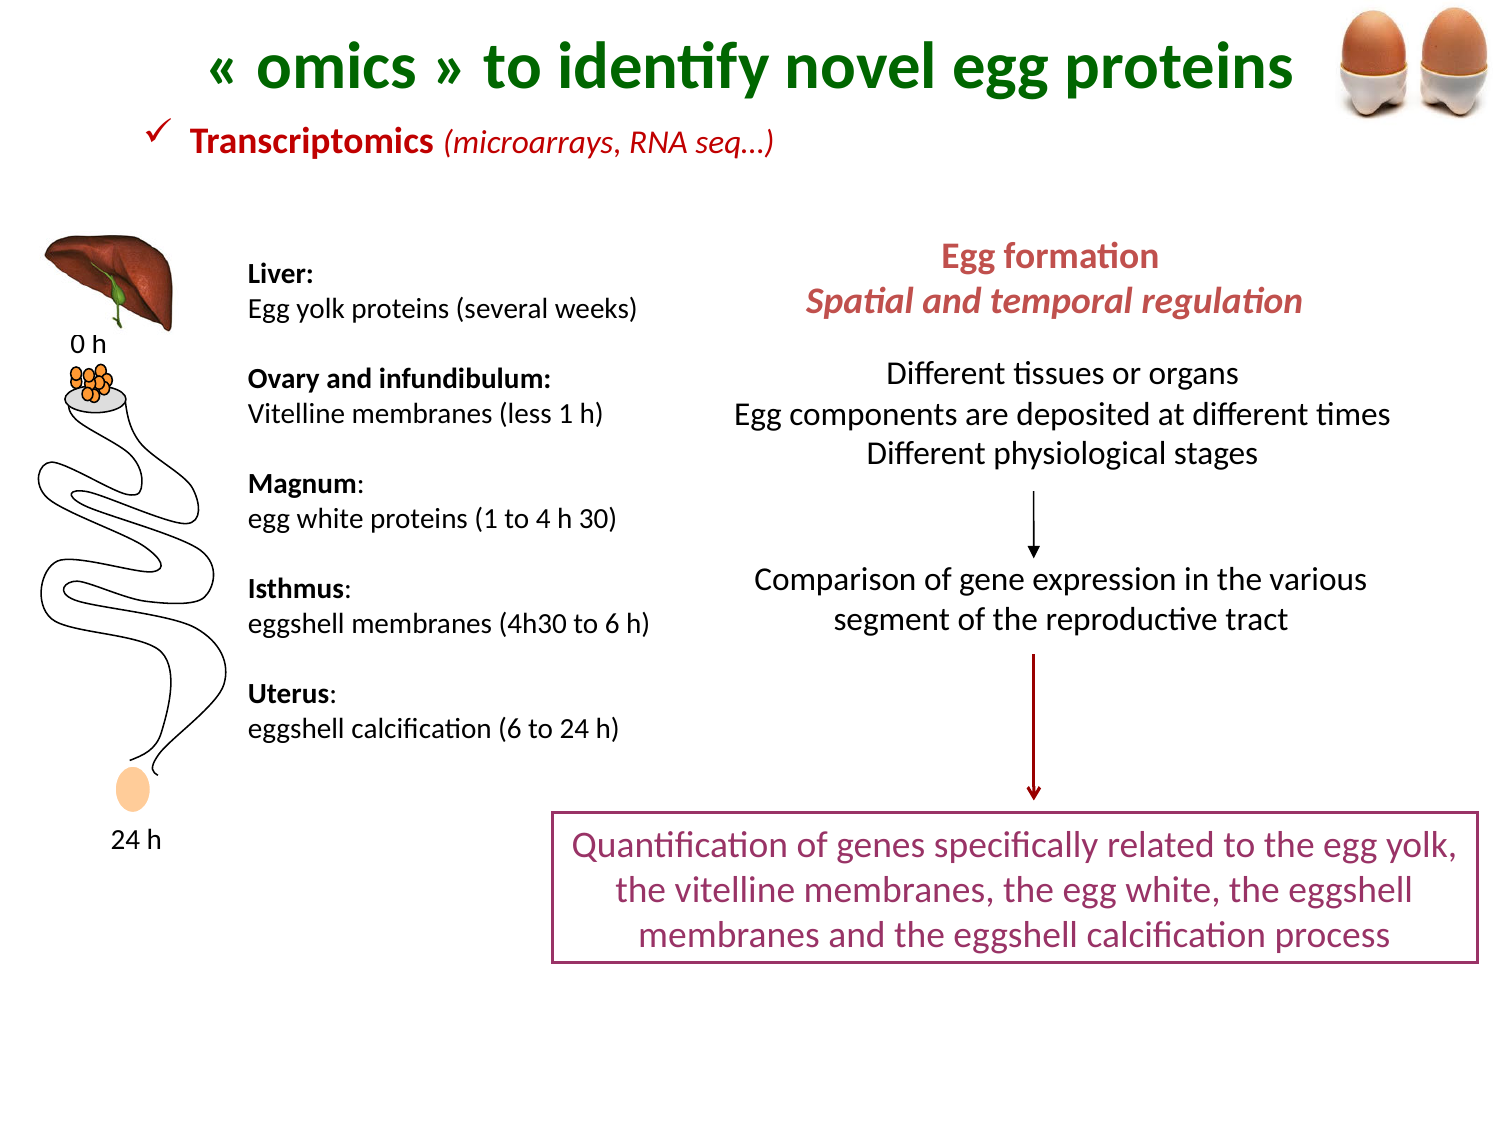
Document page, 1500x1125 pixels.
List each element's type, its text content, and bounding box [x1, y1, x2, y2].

text_box « omics » to identify novel egg proteins [0, 13, 1326, 109]
picture [1331, 0, 1500, 108]
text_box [31, 108, 1500, 864]
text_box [552, 490, 1478, 965]
